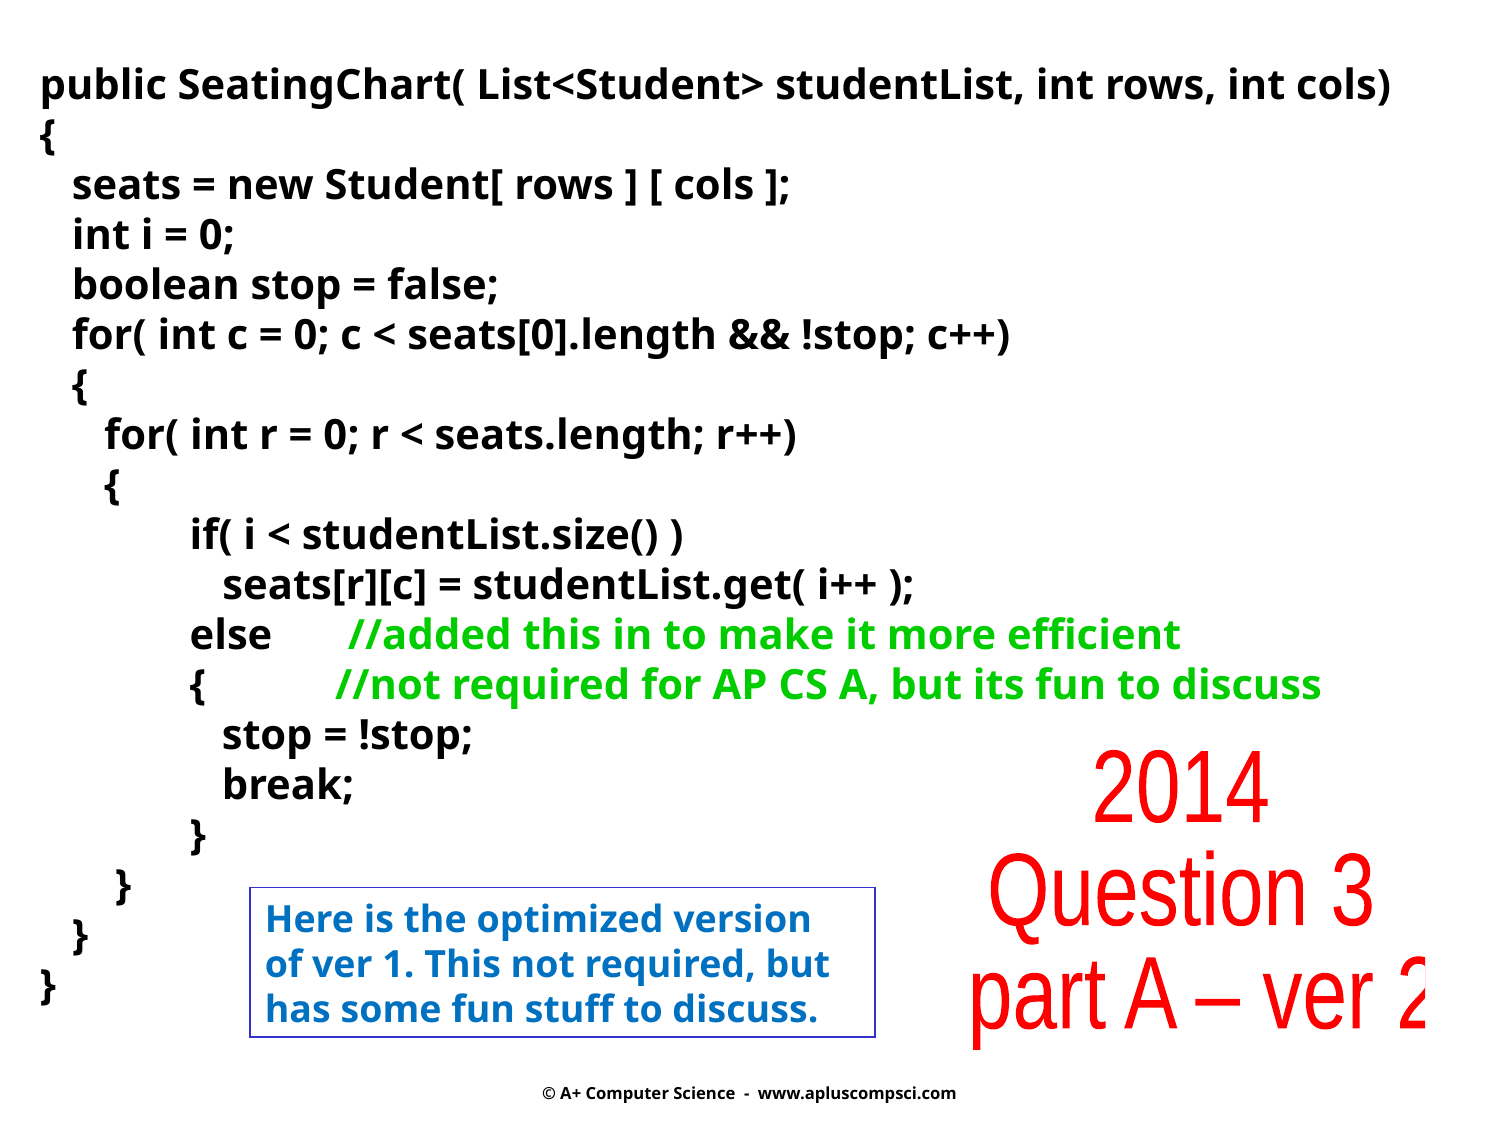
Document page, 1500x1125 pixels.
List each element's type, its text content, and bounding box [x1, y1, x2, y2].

footer © A+ Computer Science - www.apluscompsci.com [512, 1024, 988, 1101]
text_box Here is the optimized version of ver 1. This not required, but has some fun stuff to discuss. [249, 887, 875, 1038]
text_box public SeatingChart( List<Student> studentList, int rows, int cols) { seats = new Student[ rows ] [ cols ]; int i = 0; boolean stop = false; for( int c = 0; c < seats[0].length && !stop; c++) { for( int r = 0; r < seats.length; r++) { if( i < studentList.size() ) seats[r][c] = studentList.get( i++ ); else //added this in to make it more efficient { //not required for AP CS A, but its fun to discuss stop = !stop; break; } } } } [24, 50, 1463, 1016]
